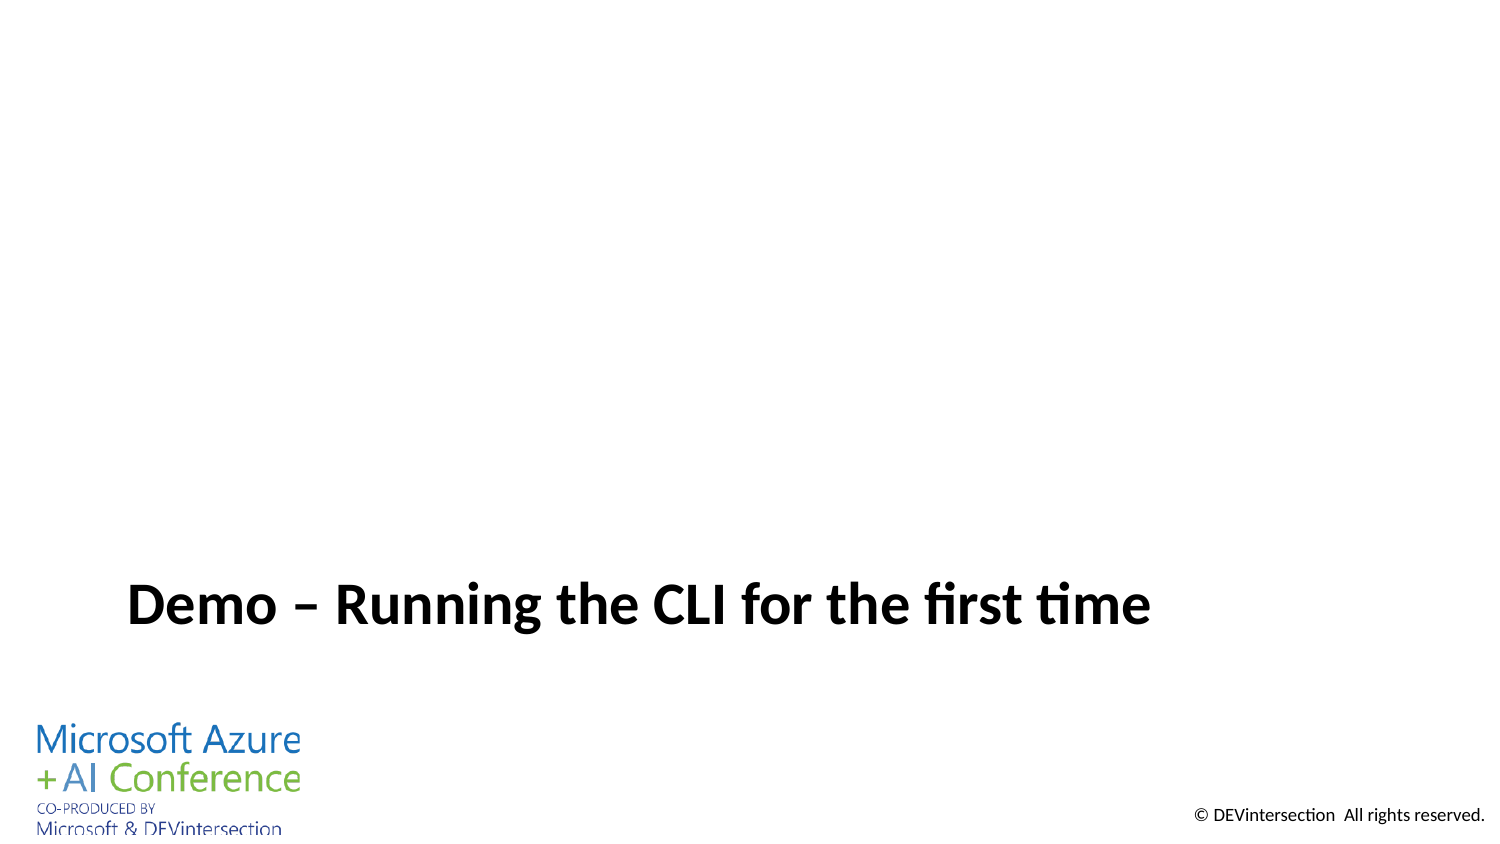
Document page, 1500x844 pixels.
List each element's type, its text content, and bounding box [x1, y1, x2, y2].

title Demo – Running the CLI for the first time [112, 552, 1388, 648]
